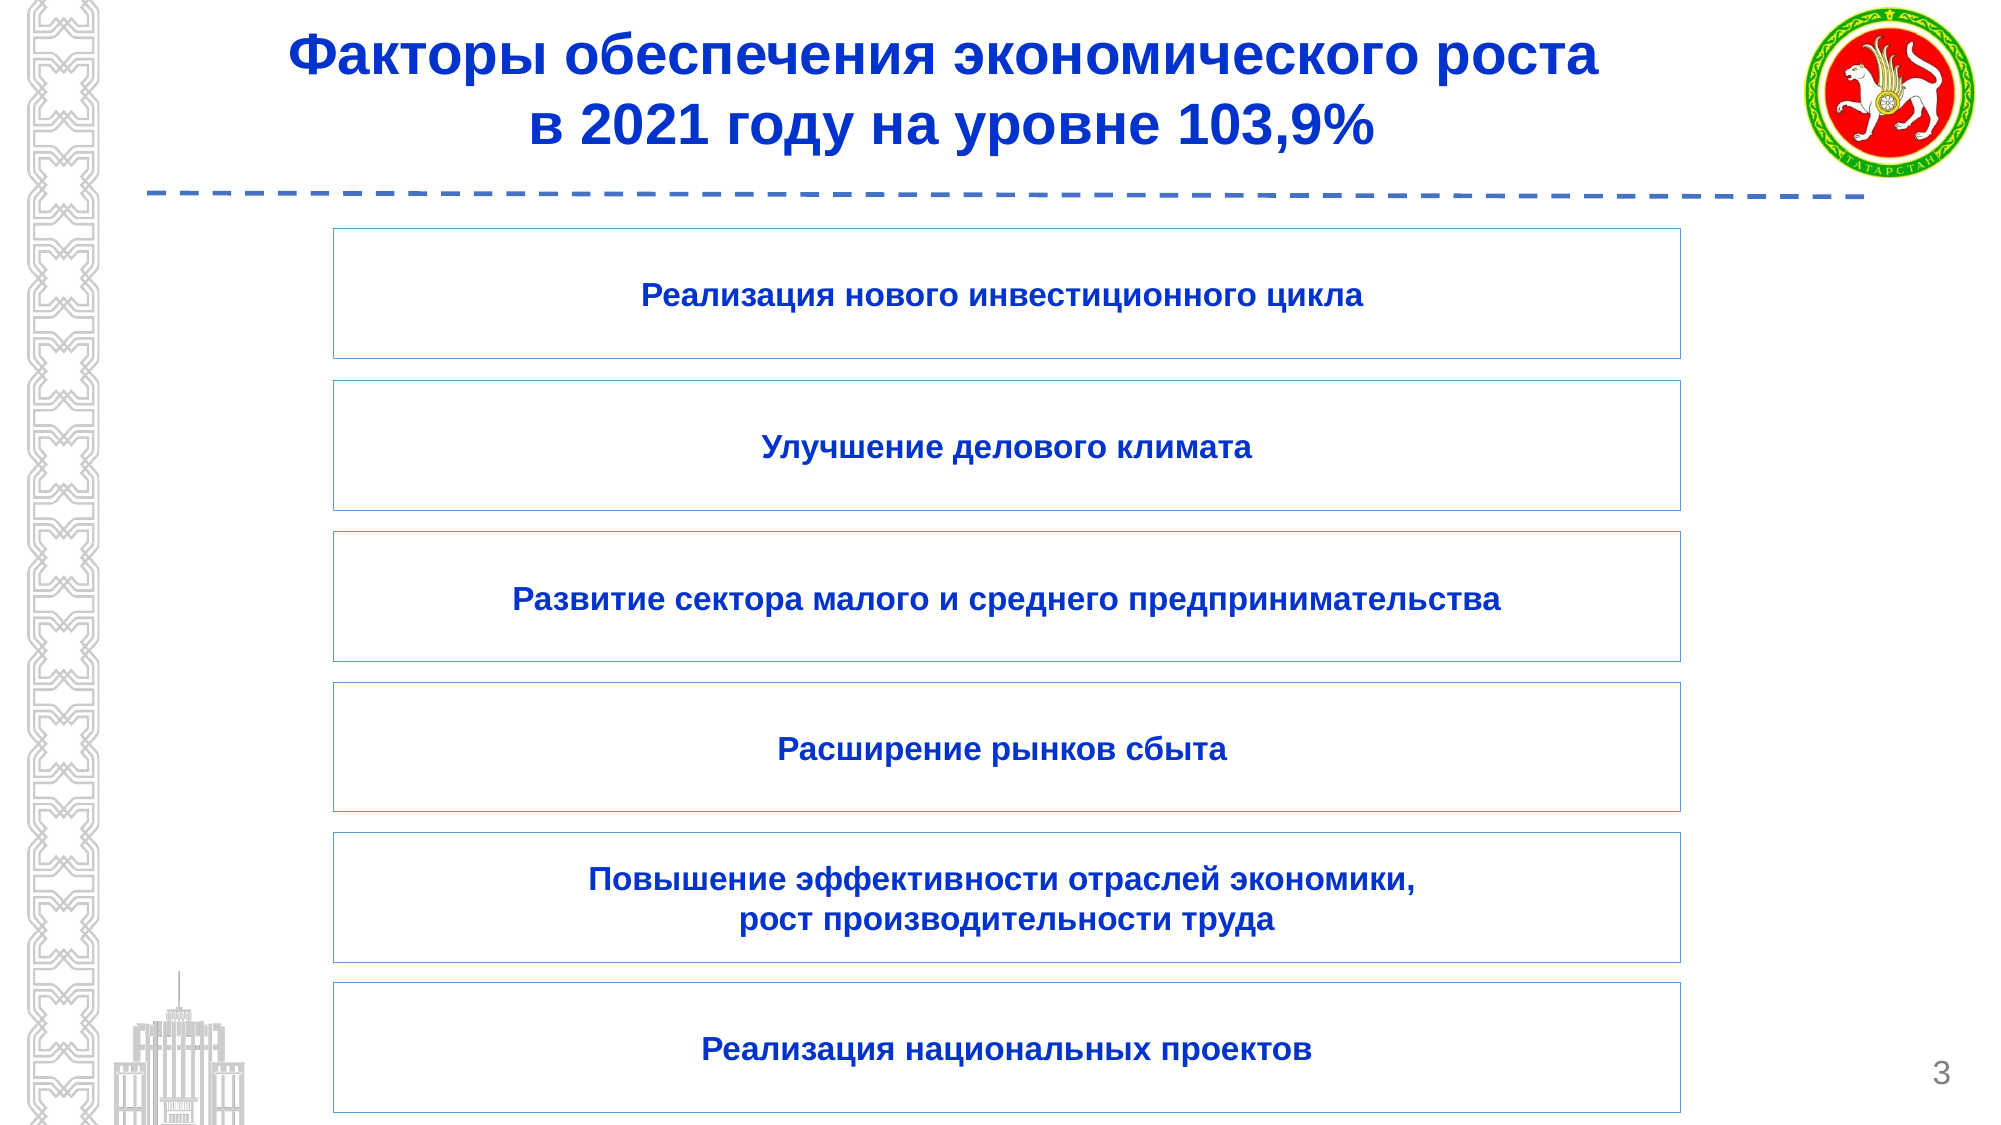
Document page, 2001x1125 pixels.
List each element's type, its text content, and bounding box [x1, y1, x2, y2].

text_box Реализация национальных проектов [333, 982, 1681, 1113]
picture [1804, 7, 1975, 178]
text_box Реализация нового инвестиционного цикла [333, 228, 1681, 359]
text_box [27, 0, 100, 1125]
picture [113, 971, 255, 1125]
text_box Развитие сектора малого и среднего предпринимательства [333, 531, 1681, 662]
text_box Расширение рынков сбыта [333, 682, 1681, 812]
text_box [147, 193, 1868, 197]
text_box Повышение эффективности отраслей экономики, рост производительности труда [333, 832, 1681, 963]
slide_number 3 [1681, 1041, 1966, 1102]
text_box Улучшение делового климата [333, 380, 1681, 511]
text_box Факторы обеспечения экономического роста в 2021 году на уровне 103,9% [99, 8, 1804, 164]
